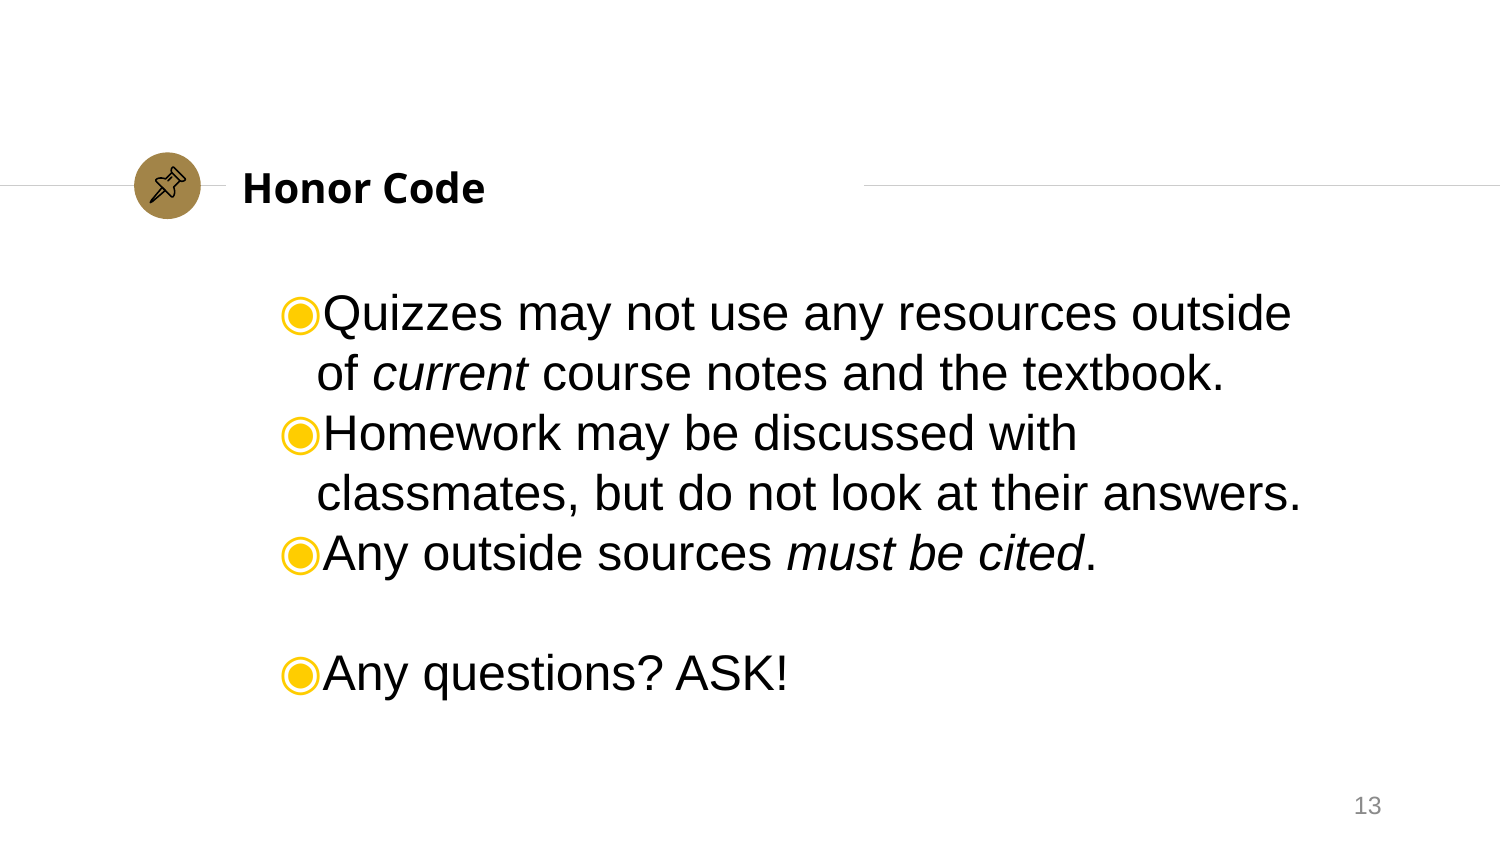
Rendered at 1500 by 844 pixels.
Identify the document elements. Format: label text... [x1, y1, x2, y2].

slide_number 13 [1059, 782, 1397, 828]
title Honor Code [226, 151, 863, 223]
list Quizzes may not use any resources outside of current course notes and the textbook. Homework may be discussed with classmates, but do not look at their answers. Any outside sources must be cited. Any questions? ASK! [226, 265, 1344, 776]
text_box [149, 166, 186, 203]
